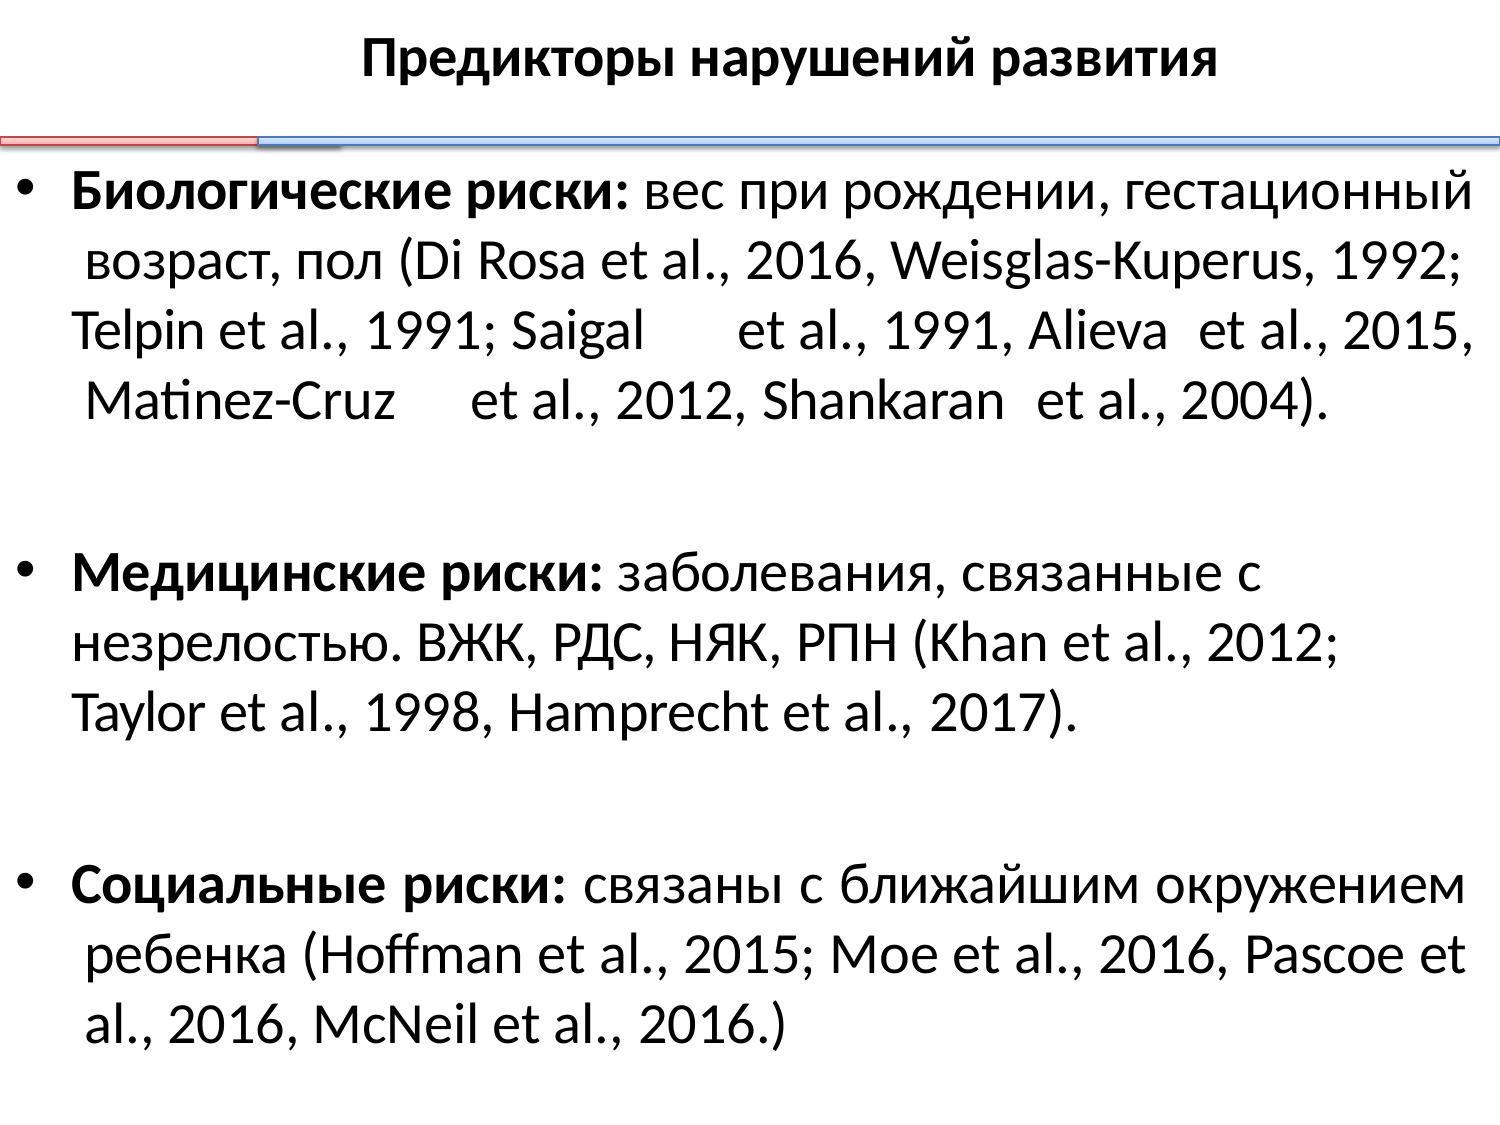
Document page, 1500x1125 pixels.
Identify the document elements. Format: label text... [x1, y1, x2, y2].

text_box [0, 137, 12, 145]
text_box [1485, 137, 1500, 145]
text_box [1485, 132, 1500, 137]
text_box Предикторы нарушений развития Биологические риски: вес при рождении, гестационный возраст, пол (Di Rosa et al., 2016, Weisglas-Kuperus, 1992; Telpin et al., 1991; Saigal et al., 1991, Alieva et al., 2015, Matinez-Cruz et al., 2012, Shankaran et al., 2004). Медицинские риски: заболевания, связанные с незрелостью. ВЖК, РДС, НЯК, РПН (Khan et al., 2012; Taylor et al., 1998, Hamprecht et al., 2017). Социальные риски: связаны с ближайшим окружением ребенка (Hoffman et al., 2015; Moe et al., 2016, Pascoe et al., 2016, McNeil et al., 2016.) [12, 15, 1485, 1056]
text_box [1485, 145, 1500, 156]
text_box [0, 145, 12, 155]
